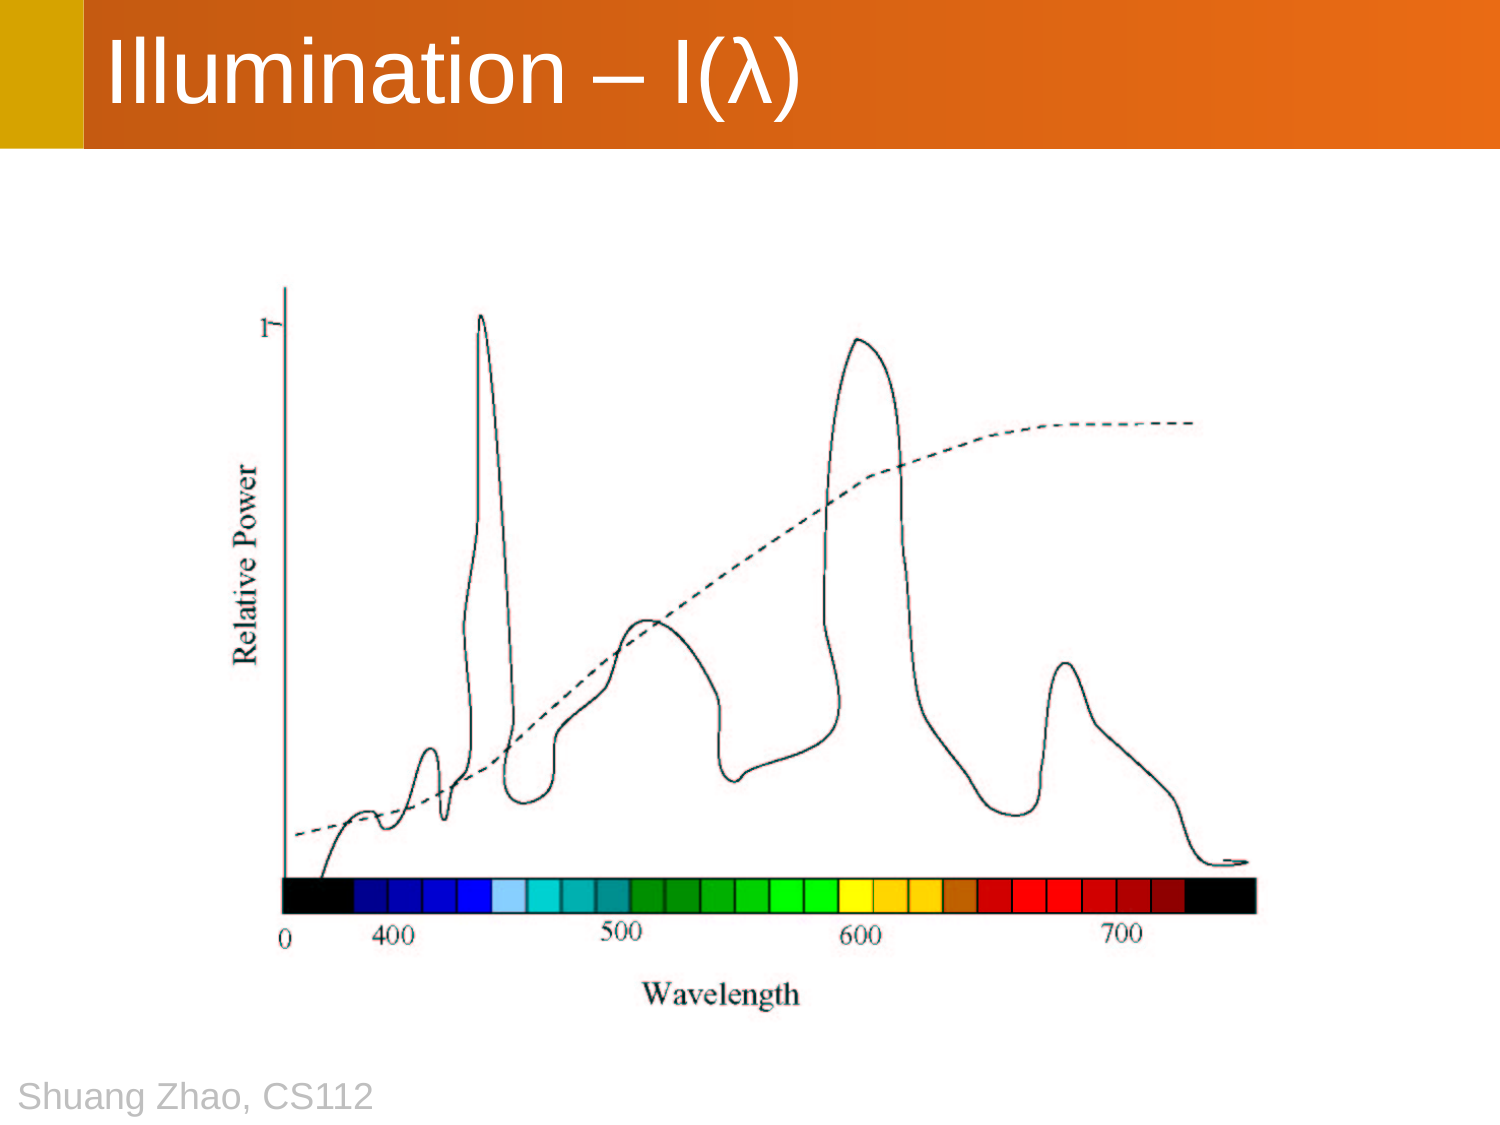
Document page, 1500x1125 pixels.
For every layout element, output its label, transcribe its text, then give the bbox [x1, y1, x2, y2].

title Illumination – I(λ) [83, 0, 1500, 149]
picture [212, 274, 1282, 1025]
